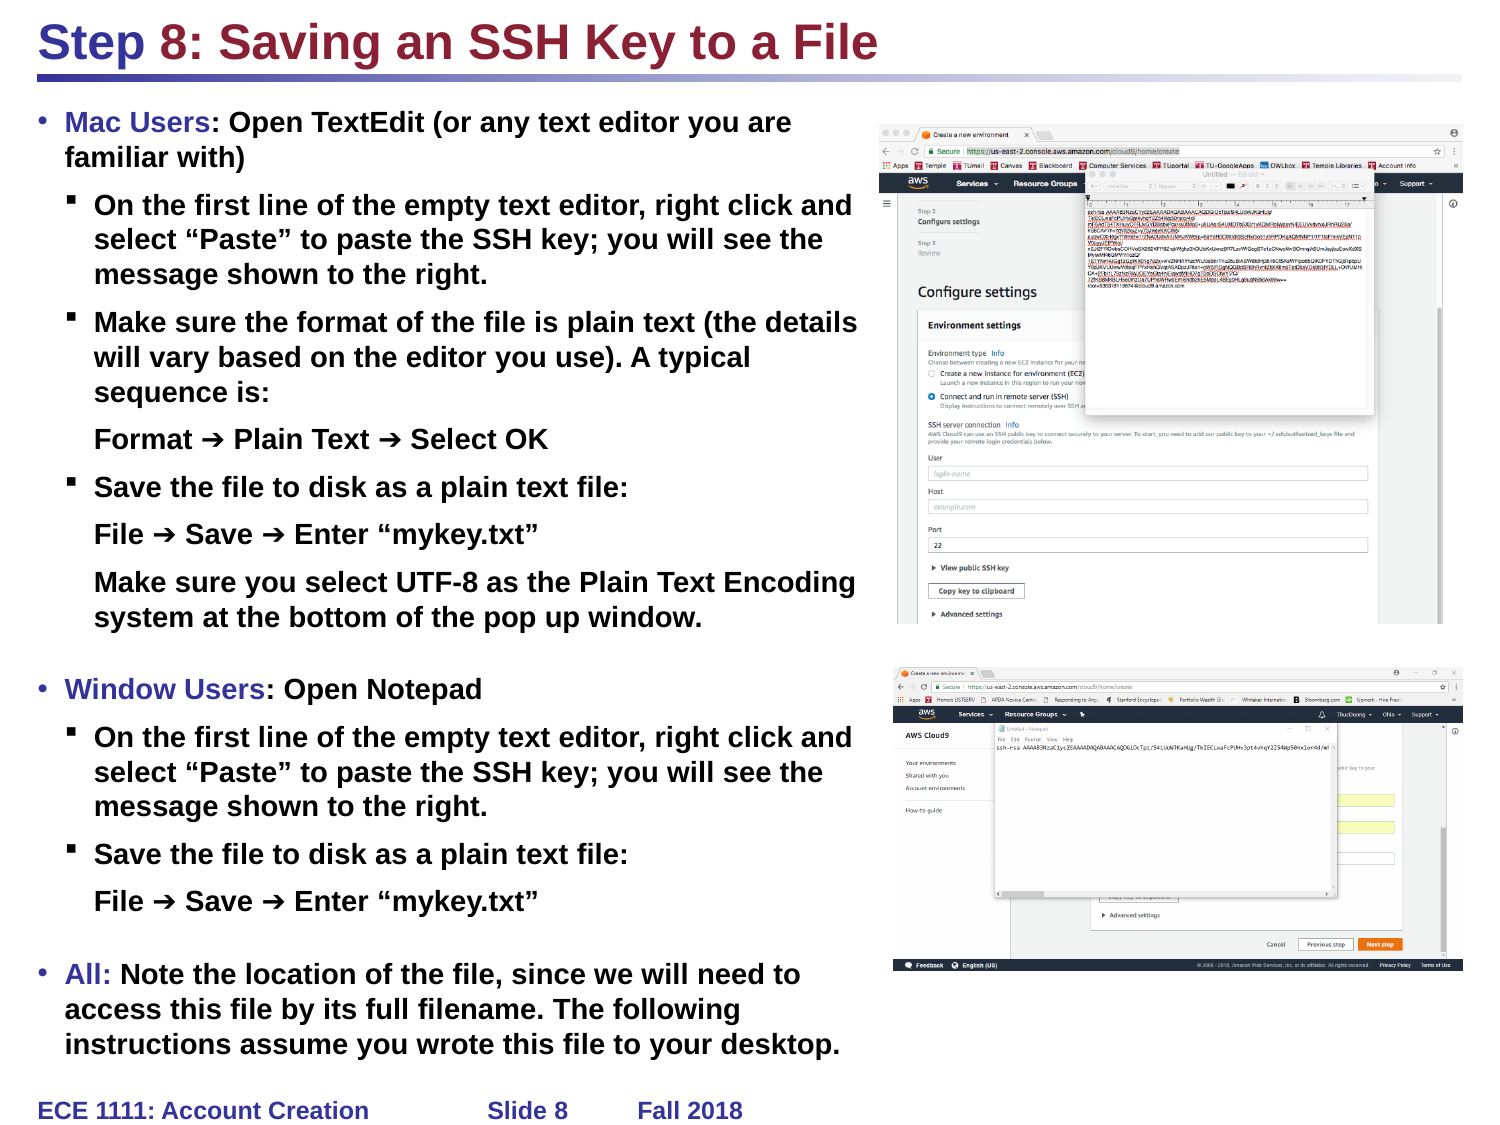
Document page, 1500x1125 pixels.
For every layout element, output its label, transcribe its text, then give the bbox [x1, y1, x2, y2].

picture [878, 123, 1463, 624]
picture [892, 666, 1463, 971]
text_box Mac Users: Open TextEdit (or any text editor you are familiar with) On the first line of the empty text editor, right click and select “Paste” to paste the SSH key; you will see the message shown to the right. Make sure the format of the file is plain text (the details will vary based on the editor you use). A typical sequence is: Format ➔ Plain Text ➔ Select OK Save the file to disk as a plain text file: File ➔ Save ➔ Enter “mykey.txt” Make sure you select UTF-8 as the Plain Text Encoding system at the bottom of the pop up window. Window Users: Open Notepad On the first line of the empty text editor, right click and select “Paste” to paste the SSH key; you will see the message shown to the right. Save the file to disk as a plain text file: File ➔ Save ➔ Enter “mykey.txt” All: Note the location of the file, since we will need to access this file by its full filename. The following instructions assume you wrote this file to your desktop. [37, 103, 861, 1076]
text_box Step 7: Saving an SSH Key to a File [37, 9, 1463, 70]
